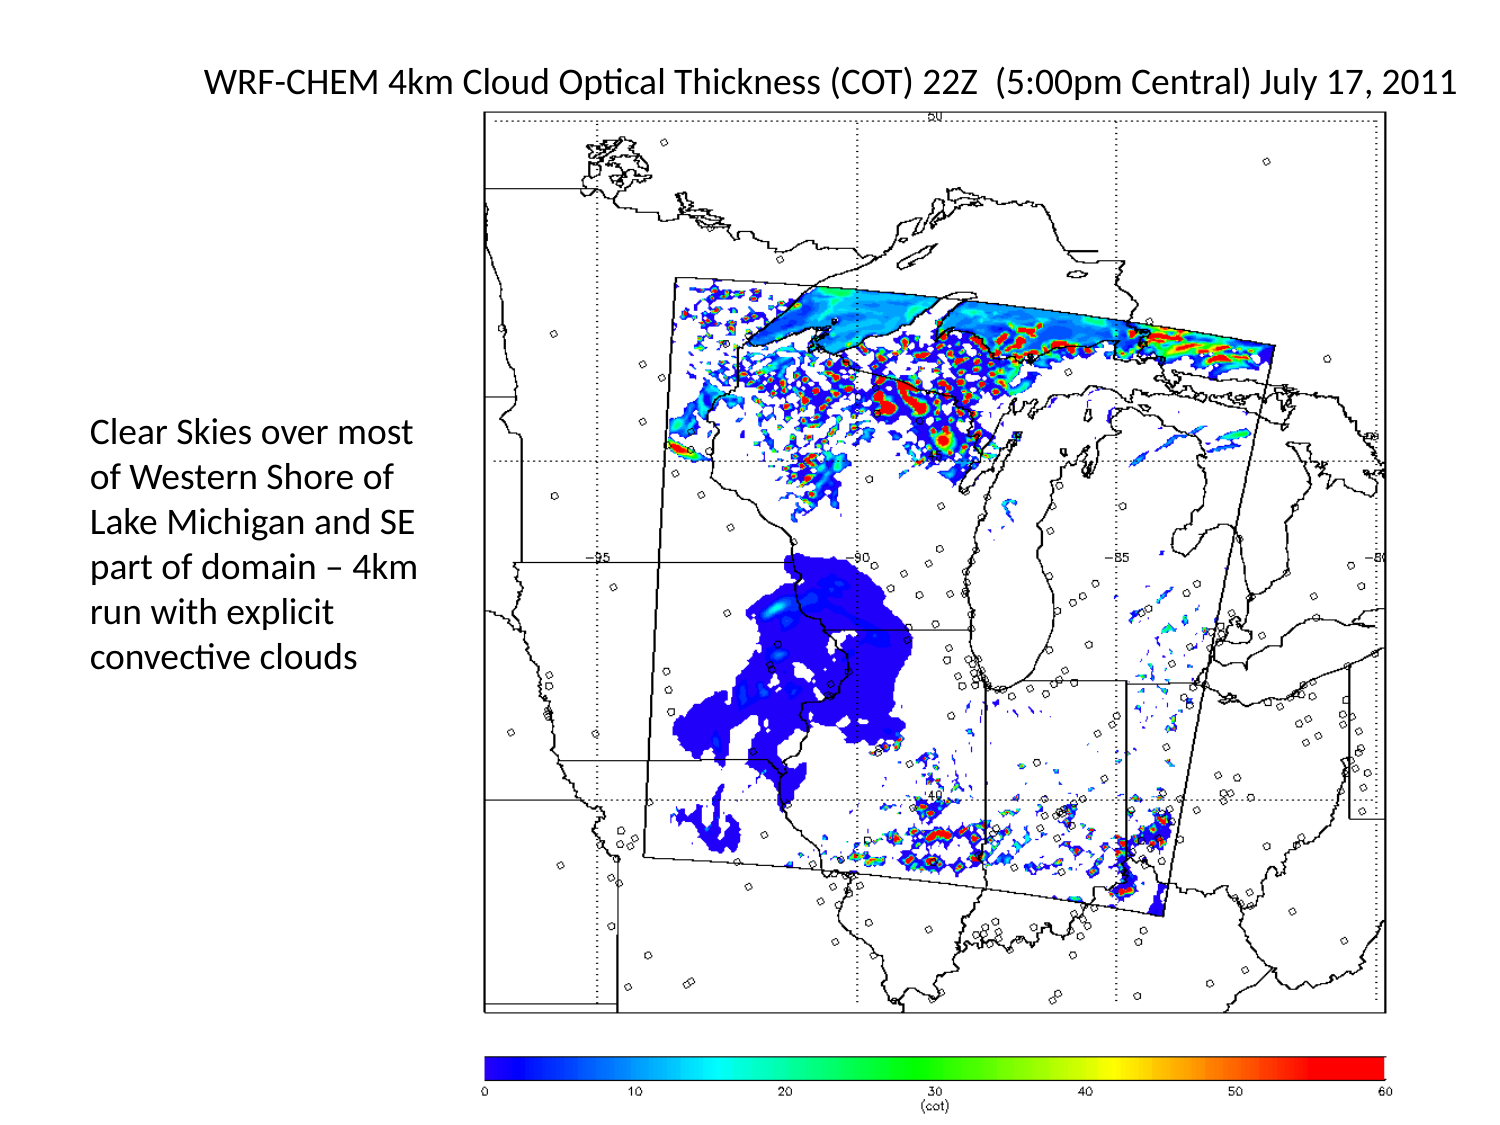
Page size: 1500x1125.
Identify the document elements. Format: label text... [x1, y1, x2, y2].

text_box Clear Skies over most of Western Shore of Lake Michigan and SE part of domain – 4km run with explicit convective clouds [74, 399, 367, 685]
text_box WRF-CHEM 4km Cloud Optical Thickness (COT) 22Z (5:00pm Central) July 17, 2011 [189, 49, 367, 110]
picture [372, 0, 1498, 1125]
